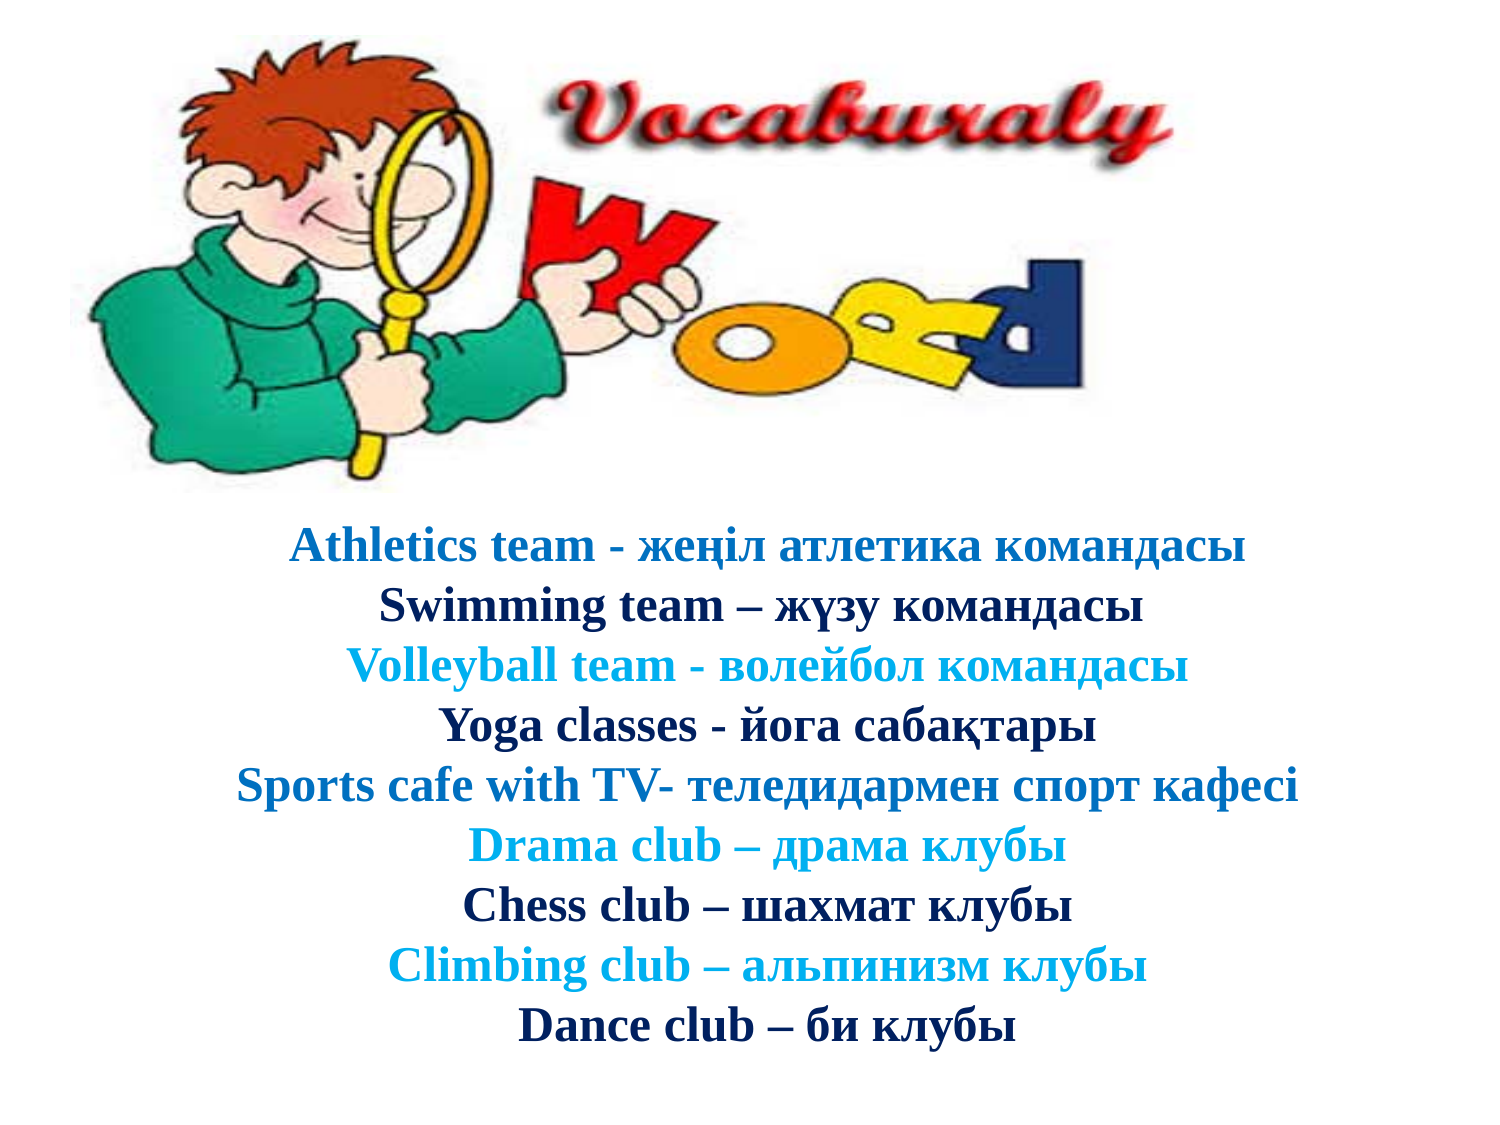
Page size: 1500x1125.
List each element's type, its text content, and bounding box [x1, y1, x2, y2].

picture [70, 34, 1372, 493]
text_box Athletics team - жеңіл атлетика командасы Swimming team – жүзу командасы Volleyball team - волейбол командасы Yoga classes - йога сабақтары Sports cafe with TV- теледидармен спорт кафесі Drama club – драма клубы Chess club – шахмат клубы Climbing club – альпинизм клубы Dance club – би клубы [175, 503, 1360, 1125]
